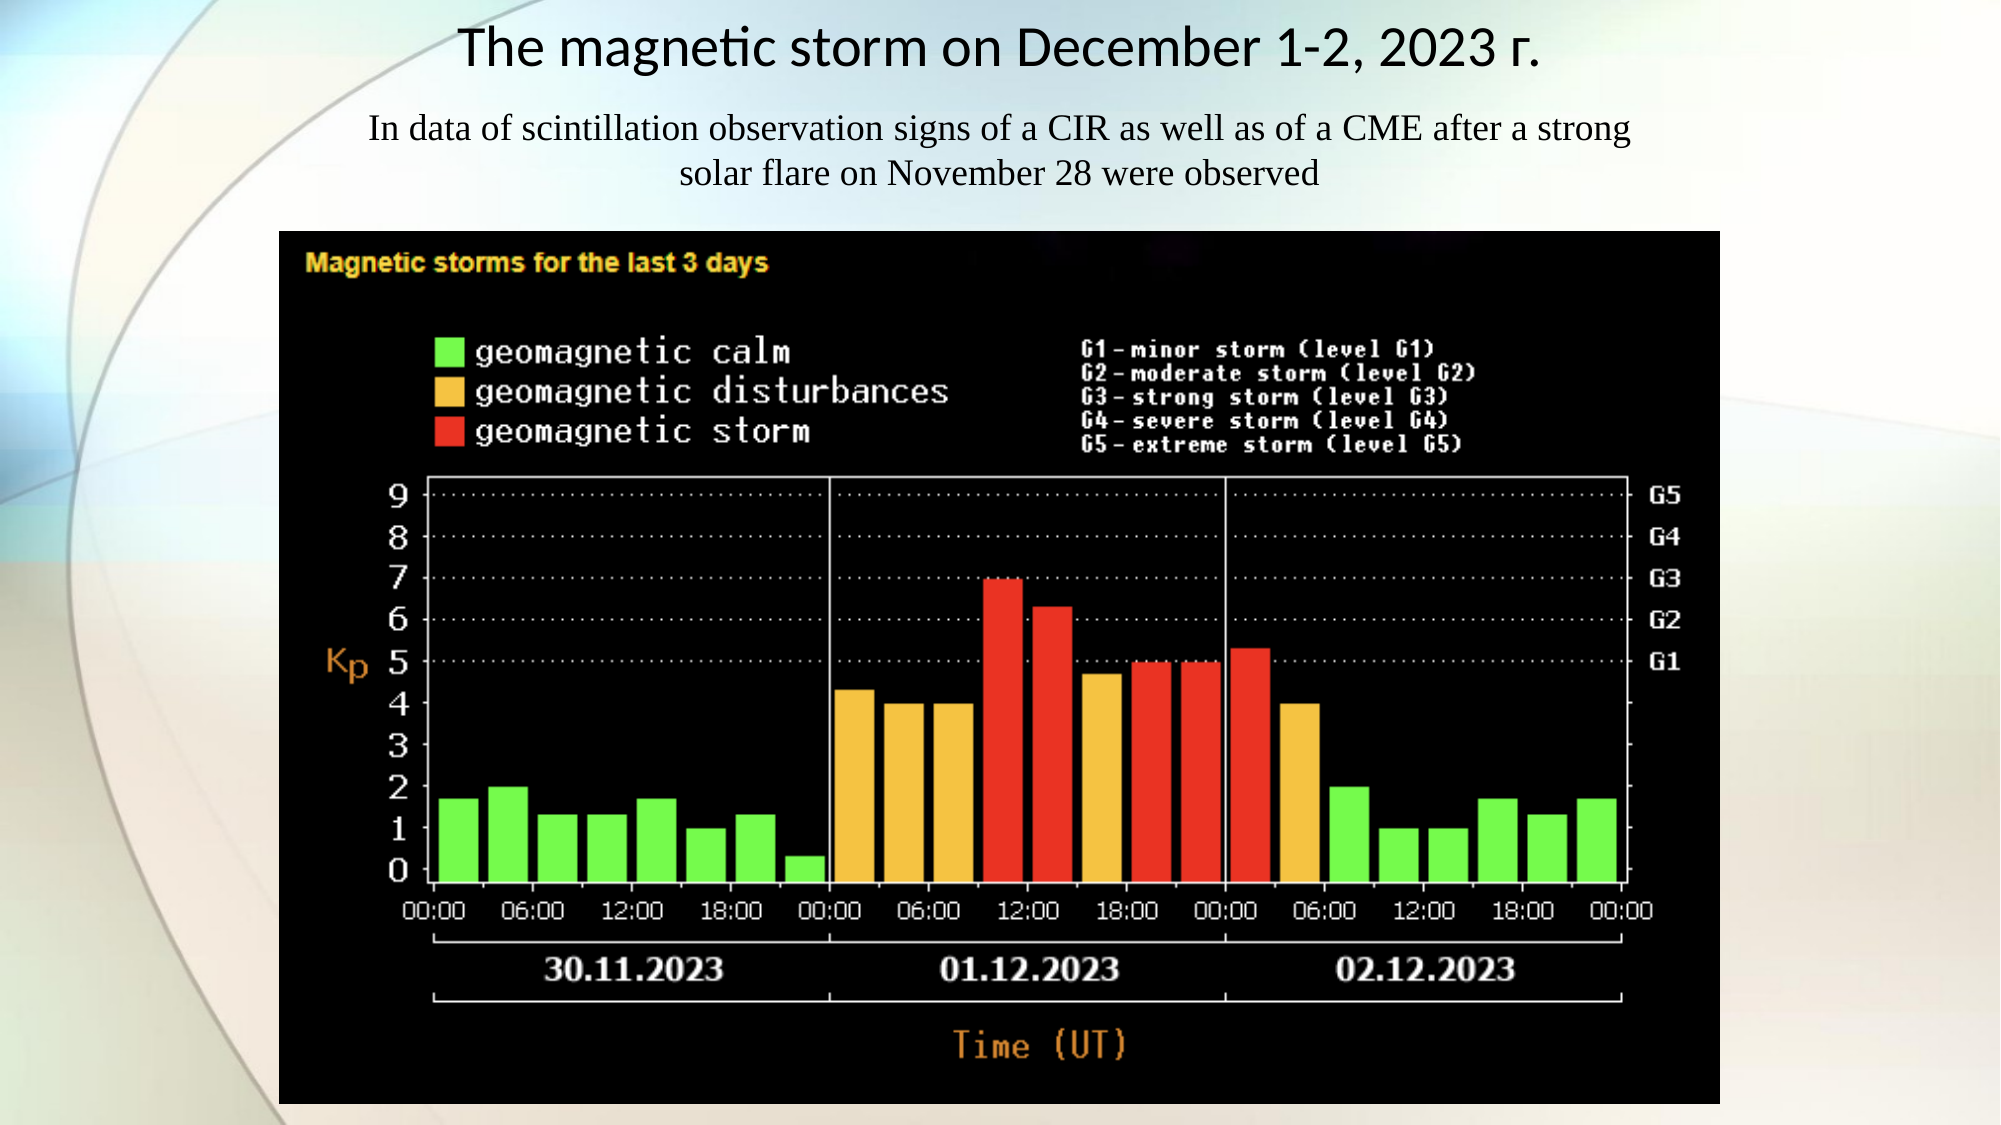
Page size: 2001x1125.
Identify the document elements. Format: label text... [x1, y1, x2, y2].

text_box In data of scintillation observation signs of a CIR as well as of a CME after a strong solar flare on November 28 were observed [336, 95, 1664, 201]
picture [0, 0, 2001, 1125]
text_box The magnetic storm on December 1-2, 2023 г. [442, 0, 1558, 86]
